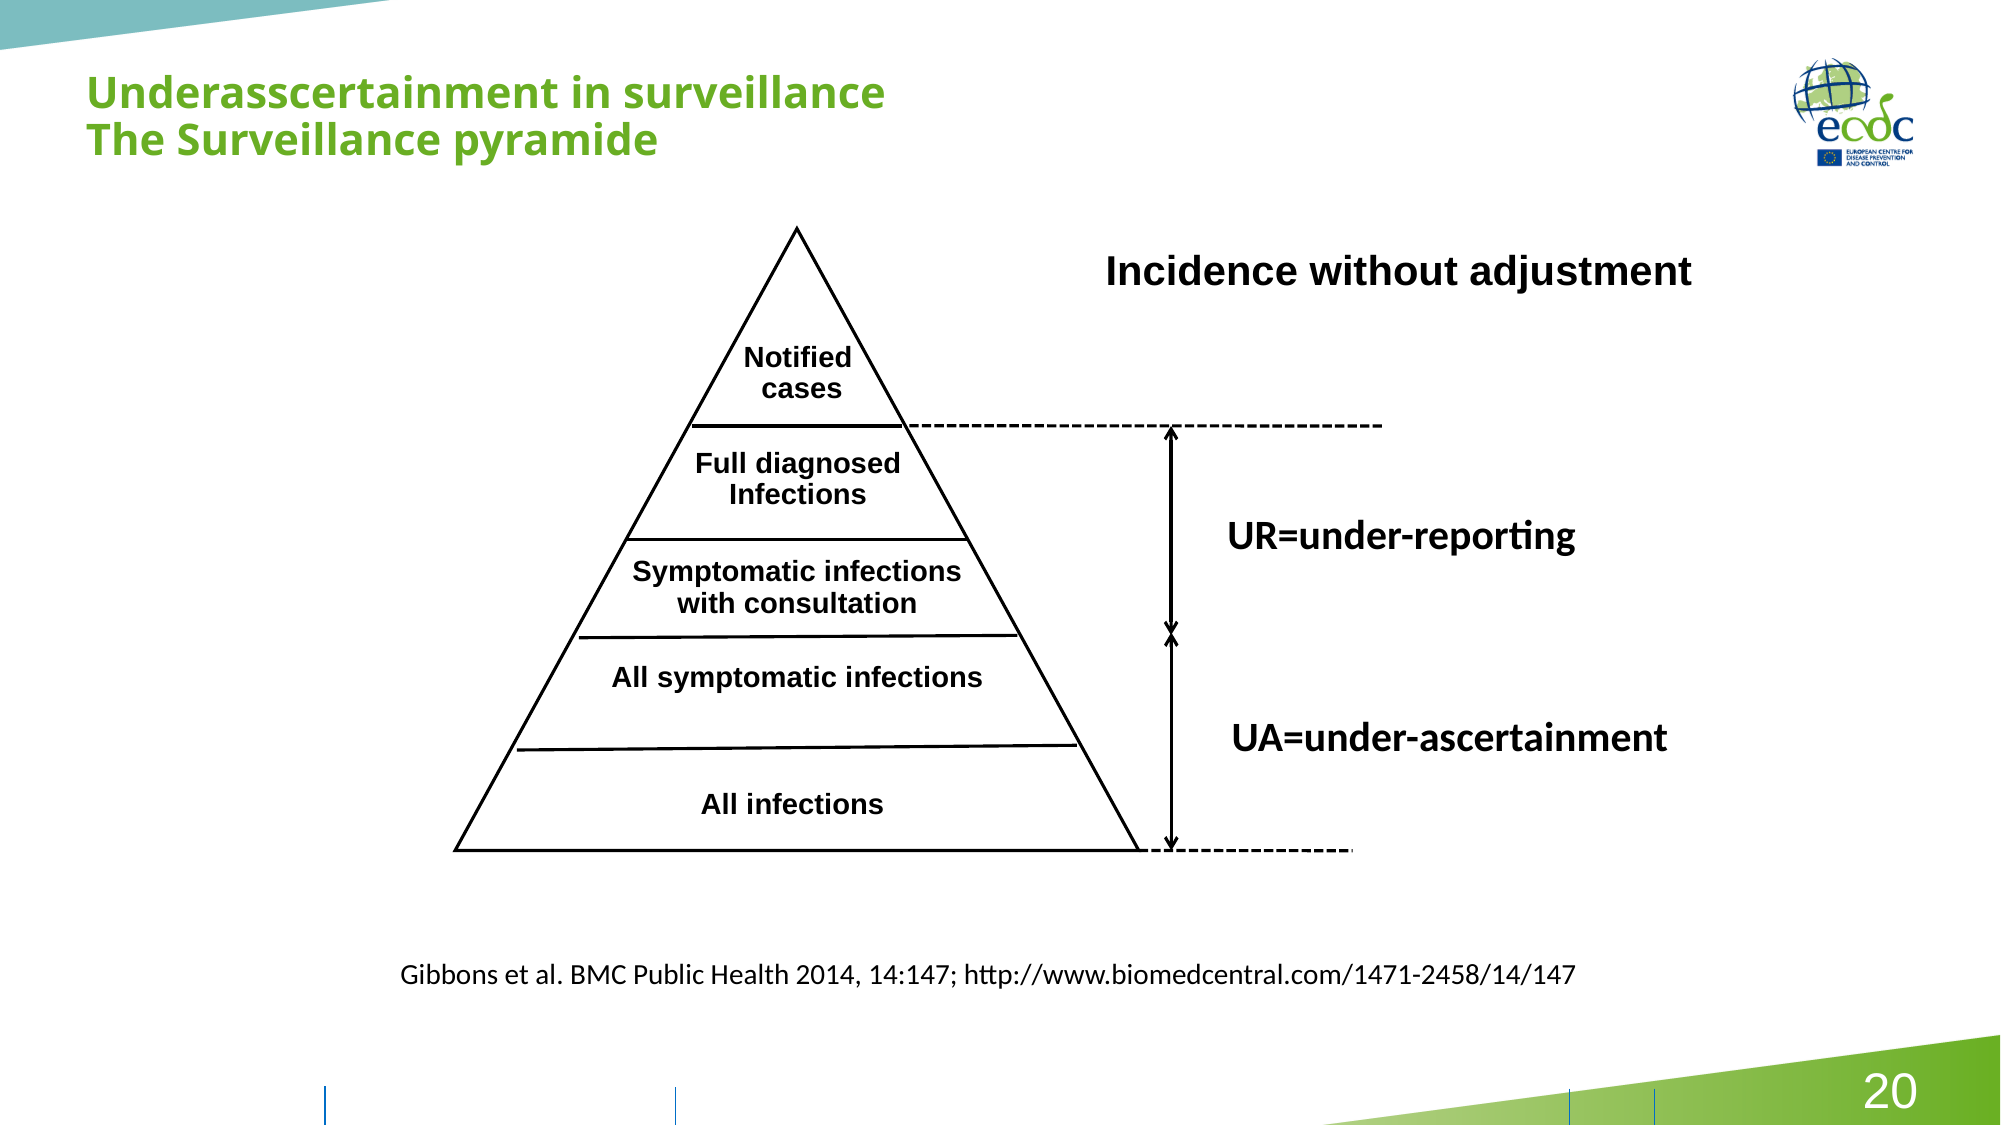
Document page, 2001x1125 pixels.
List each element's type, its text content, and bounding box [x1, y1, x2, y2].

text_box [455, 228, 1139, 851]
picture [0, 0, 2001, 1125]
slide_number 20 [1483, 1062, 1934, 1123]
text_box UA=under-ascertainment [1216, 707, 1689, 768]
text_box UR=under-reporting [1212, 506, 2000, 567]
title Underasscertainment in surveillance The Surveillance pyramide [70, 62, 1770, 219]
text_box Incidence without adjustment [1139, 242, 1708, 303]
text_box Gibbons et al. BMC Public Health 2014, 14:147; http://www.biomedcentral.com/1471-2458/14/147 [385, 952, 1768, 1030]
